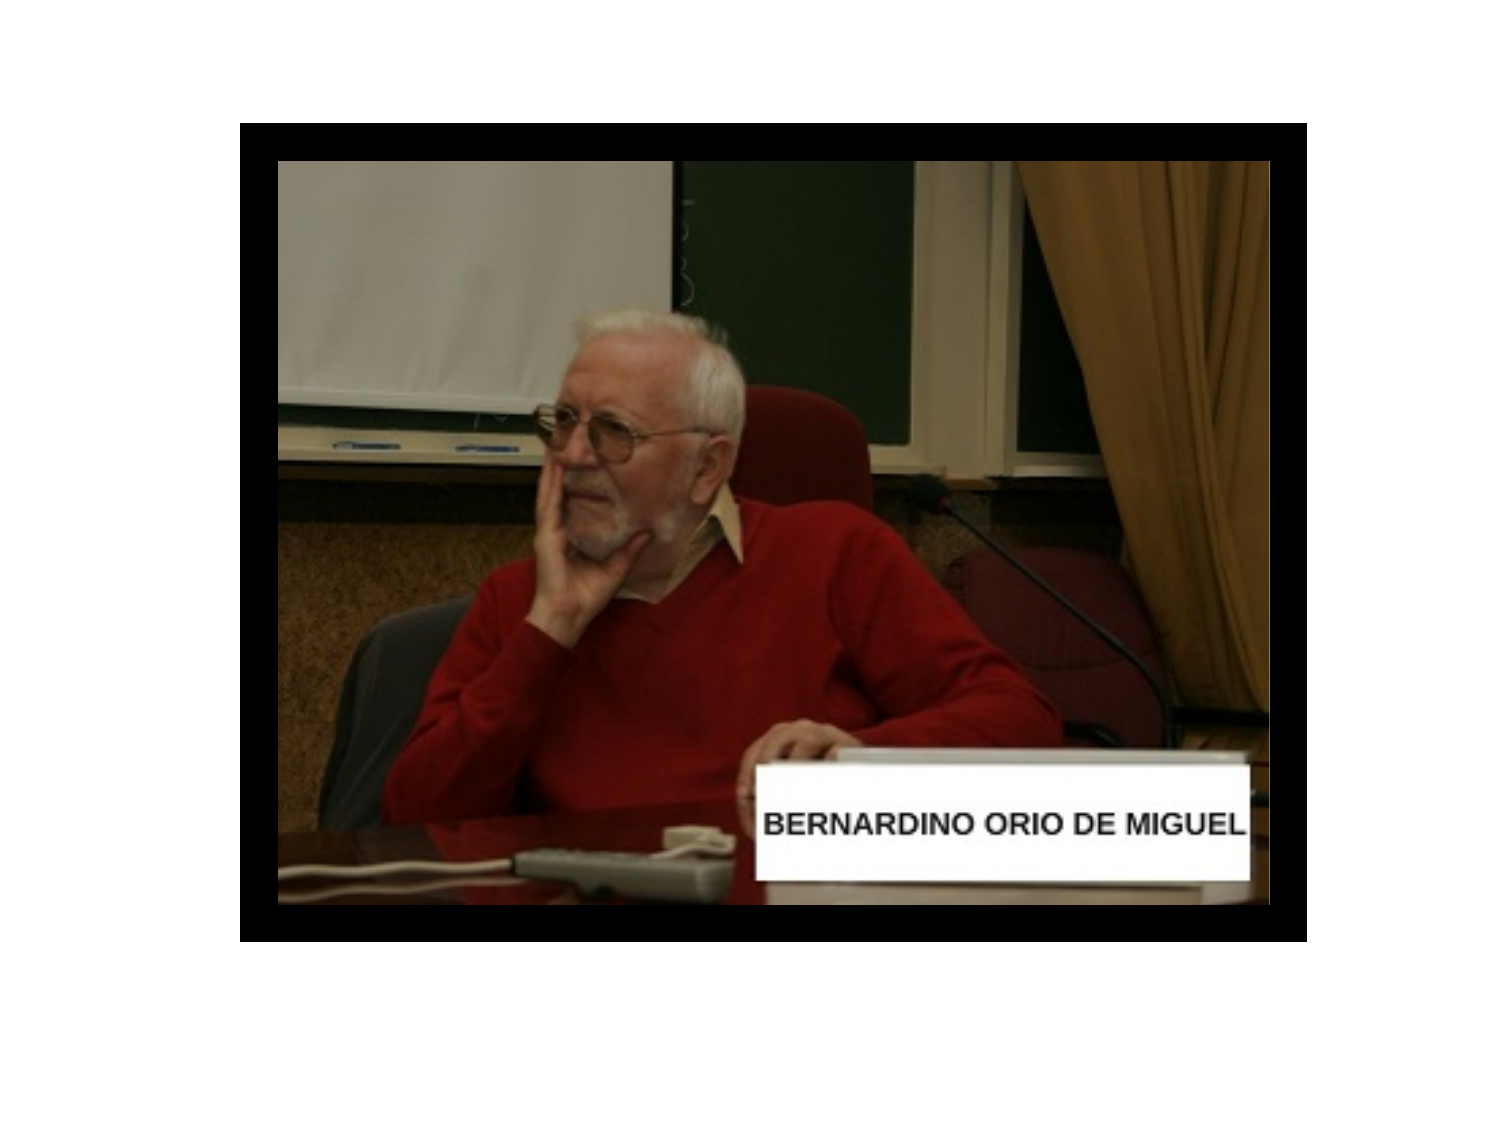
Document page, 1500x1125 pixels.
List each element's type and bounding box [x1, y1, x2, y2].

picture [277, 160, 1270, 906]
